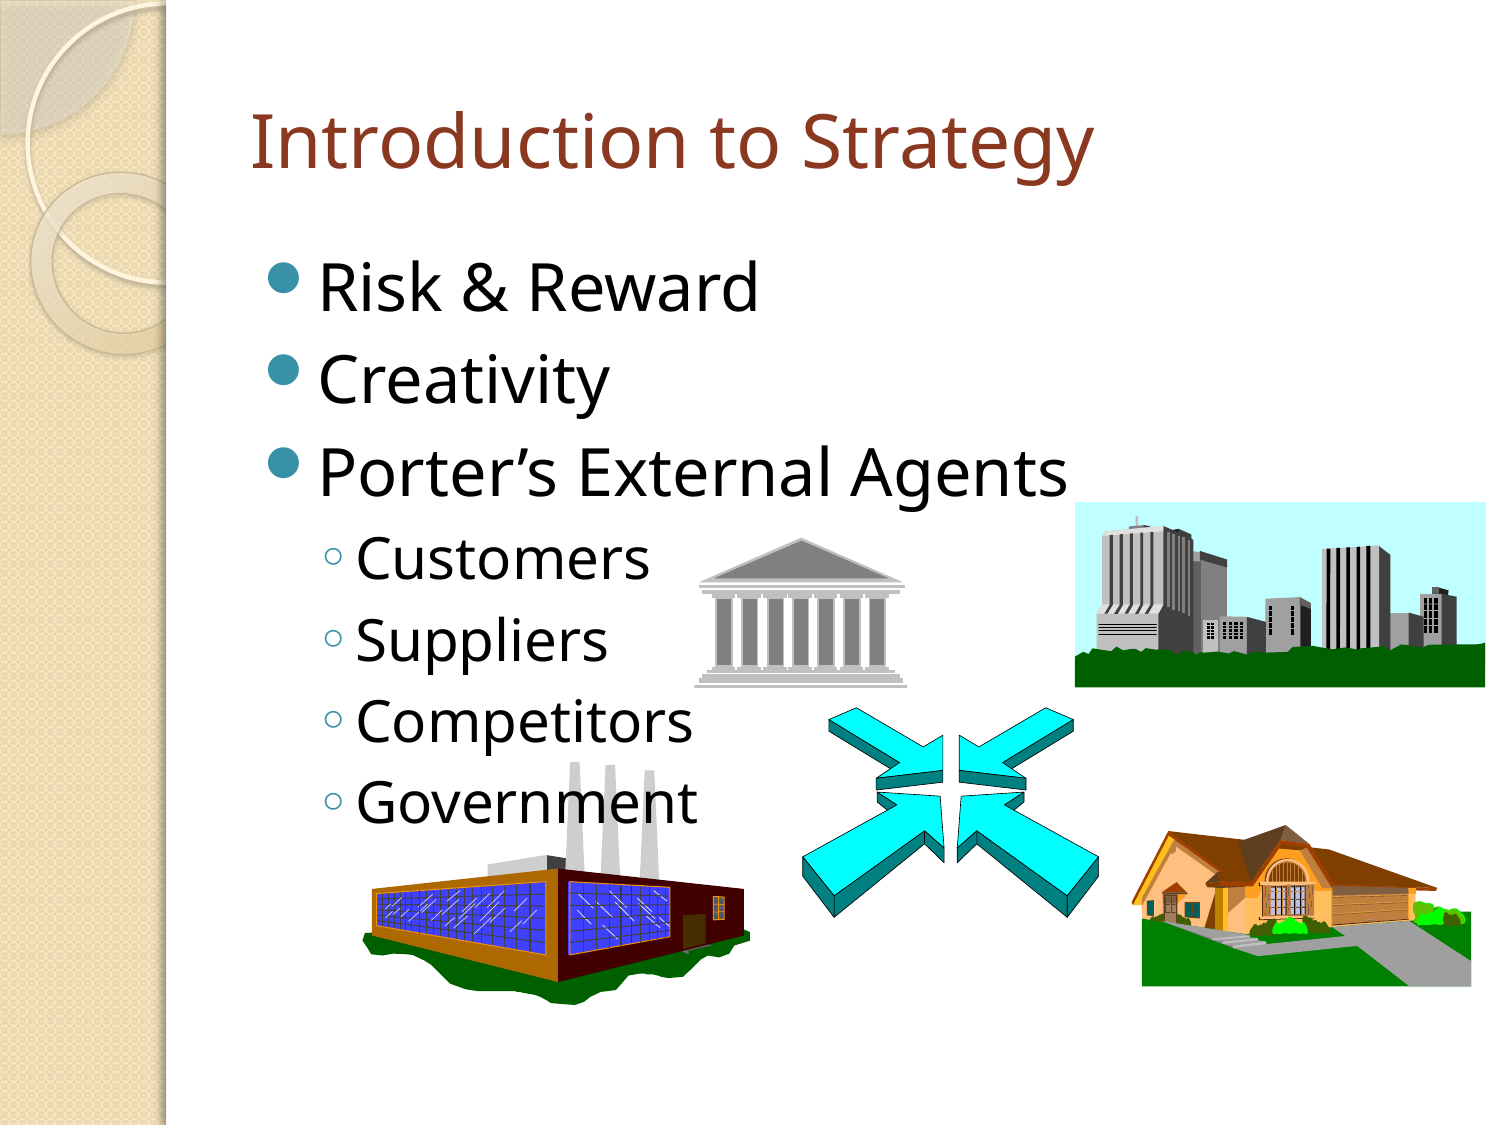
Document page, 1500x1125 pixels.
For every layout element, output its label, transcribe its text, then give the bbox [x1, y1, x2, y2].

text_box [1074, 501, 1487, 688]
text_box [1131, 824, 1472, 987]
list Risk & Reward Creativity Porter’s External Agents Customers Suppliers Competitors Government [235, 237, 1466, 1025]
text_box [362, 761, 751, 1005]
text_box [693, 537, 908, 688]
title Introduction to Strategy [235, 45, 1466, 233]
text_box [801, 706, 1101, 919]
